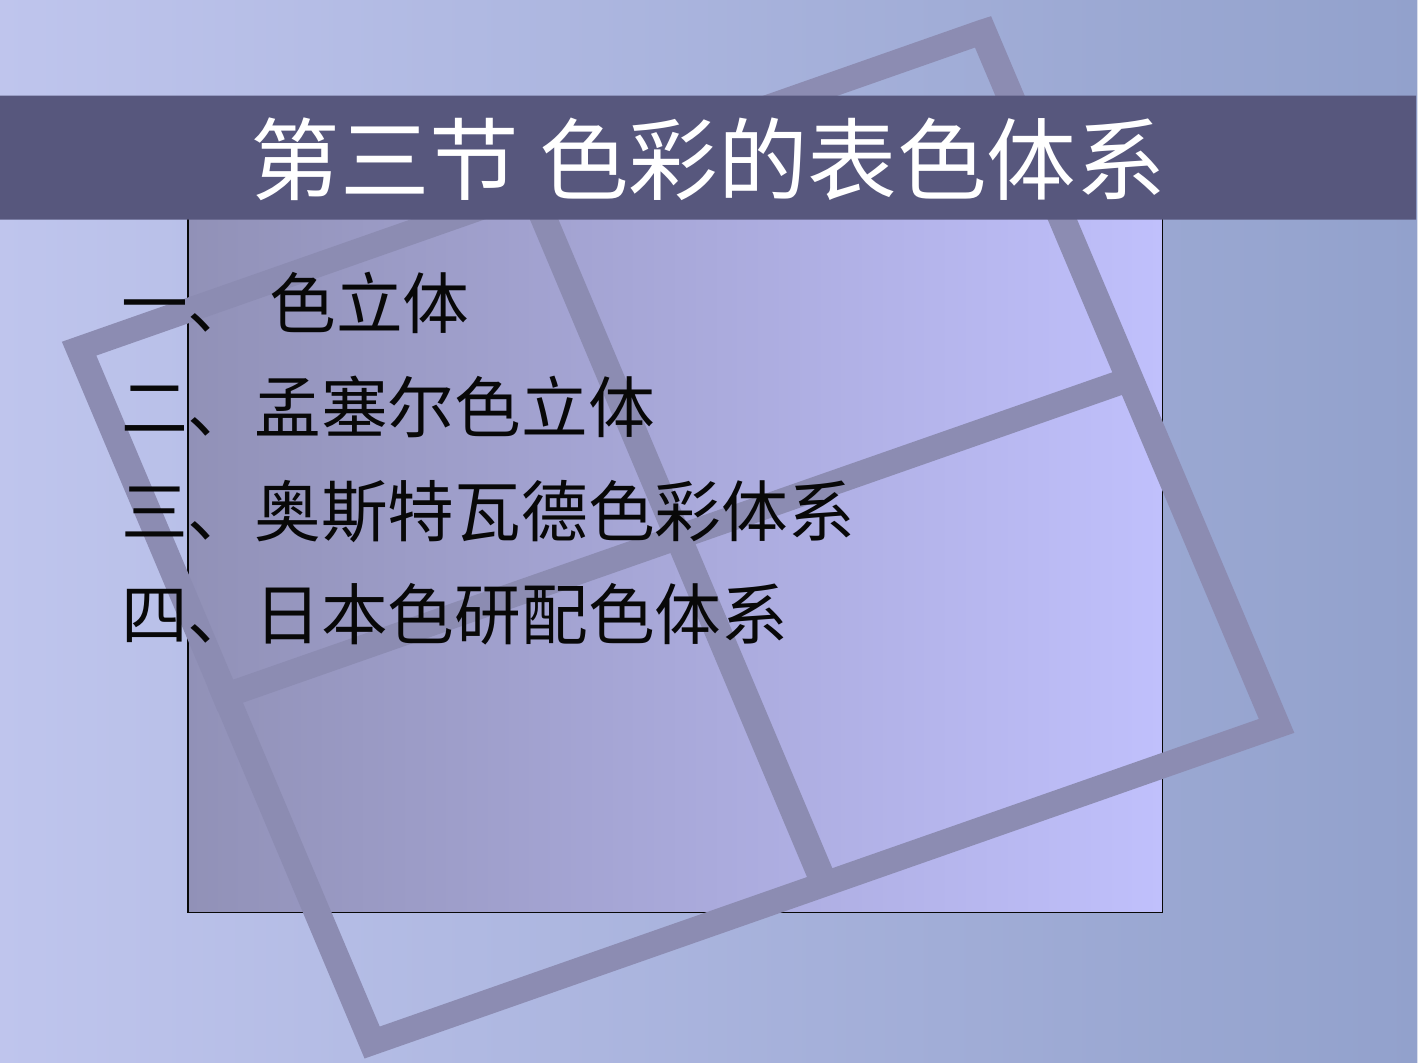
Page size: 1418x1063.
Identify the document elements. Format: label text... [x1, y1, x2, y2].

list 一、 色立体 二、孟塞尔色立体 三、奥斯特瓦德色彩体系 四、日本色研配色体系 [70, 247, 1346, 950]
title 第三节 色彩的表色体系 [0, 95, 1417, 220]
